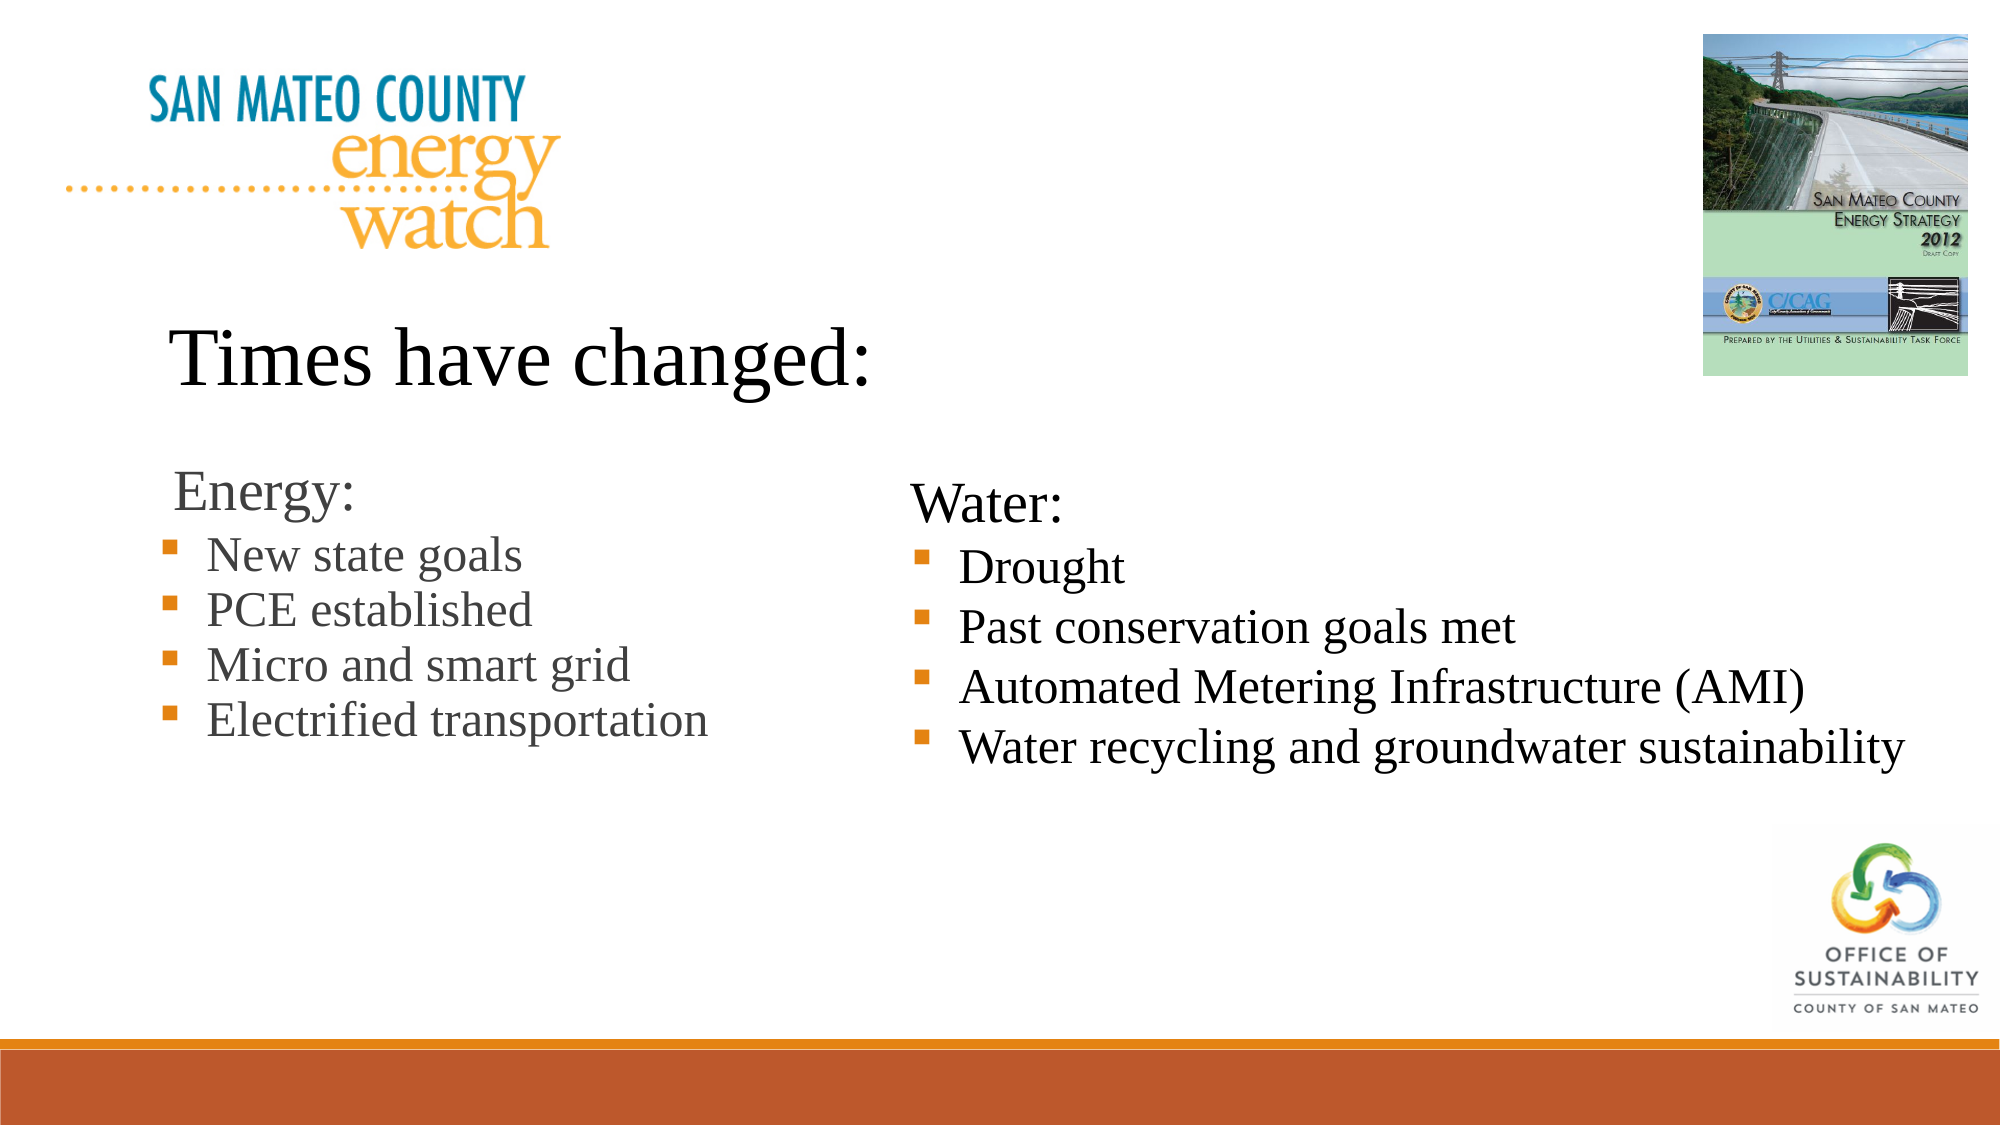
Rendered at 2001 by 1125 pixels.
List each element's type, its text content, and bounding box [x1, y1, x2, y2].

picture [1702, 33, 1969, 376]
picture [66, 68, 562, 250]
subtitle Energy: New state goals PCE established Micro and smart grid Electrified transportation [158, 456, 823, 856]
text_box Times have changed: [154, 294, 890, 410]
text_box Water: Drought Past conservation goals met Automated Metering Infrastructure (AMI) Water recycling and groundwater sustainability [895, 456, 1922, 852]
picture [1772, 824, 2000, 1033]
